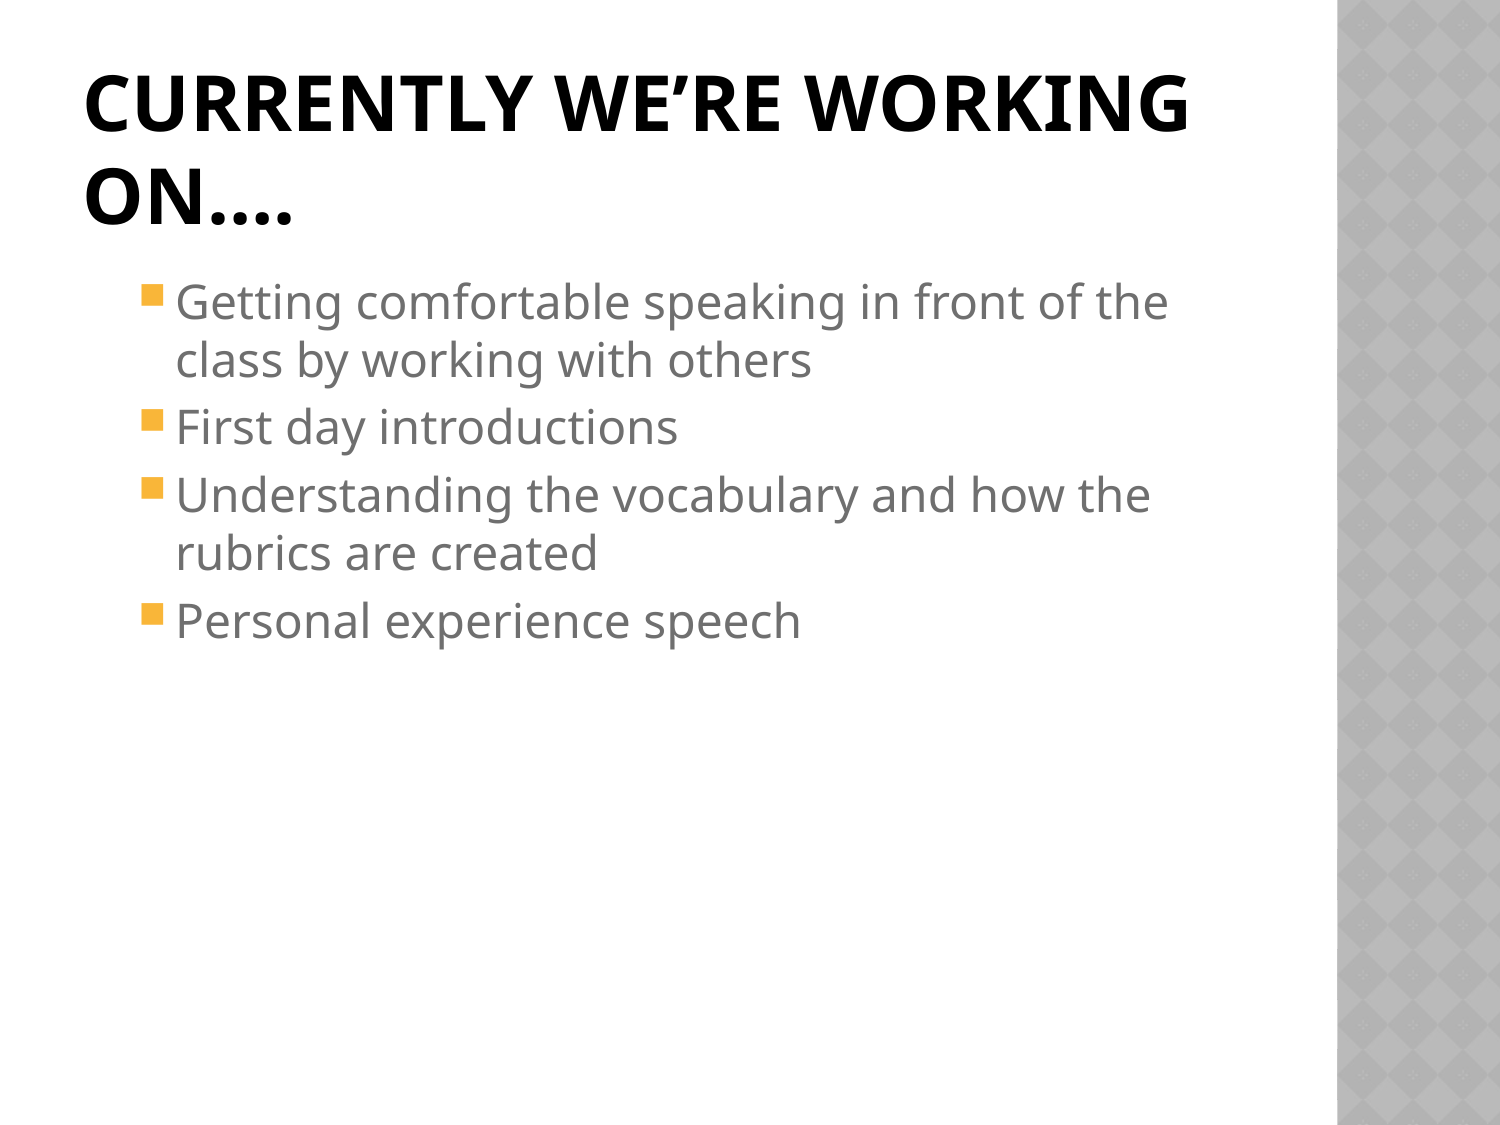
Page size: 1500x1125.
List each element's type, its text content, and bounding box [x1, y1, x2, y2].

title Currently we’re working on…. [75, 52, 1263, 240]
list Getting comfortable speaking in front of the class by working with others First day introductions Understanding the vocabulary and how the rubrics are created Personal experience speech [75, 264, 1263, 1059]
